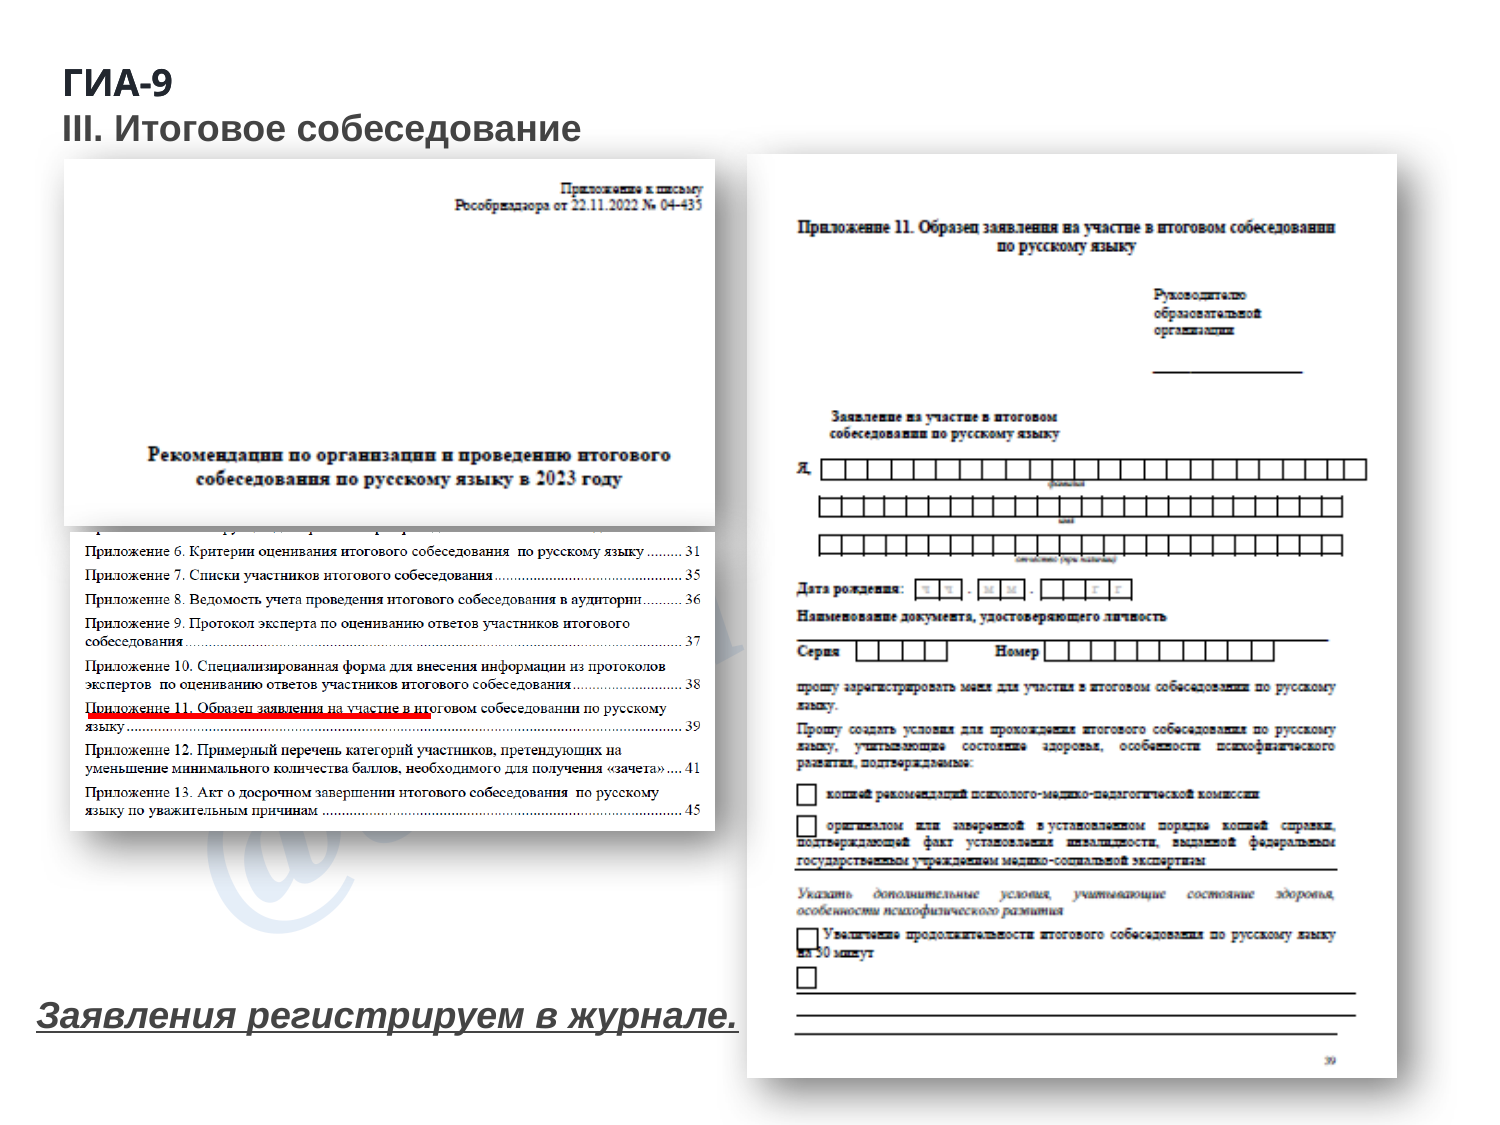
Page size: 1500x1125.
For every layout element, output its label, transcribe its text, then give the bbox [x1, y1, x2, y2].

text_box Заявления регистрируем в журнале. [21, 983, 741, 1044]
text_box ГИА-9 III. Итоговое собеседование [47, 51, 1477, 157]
picture [64, 159, 715, 527]
picture [746, 154, 1398, 1078]
picture [70, 532, 715, 832]
